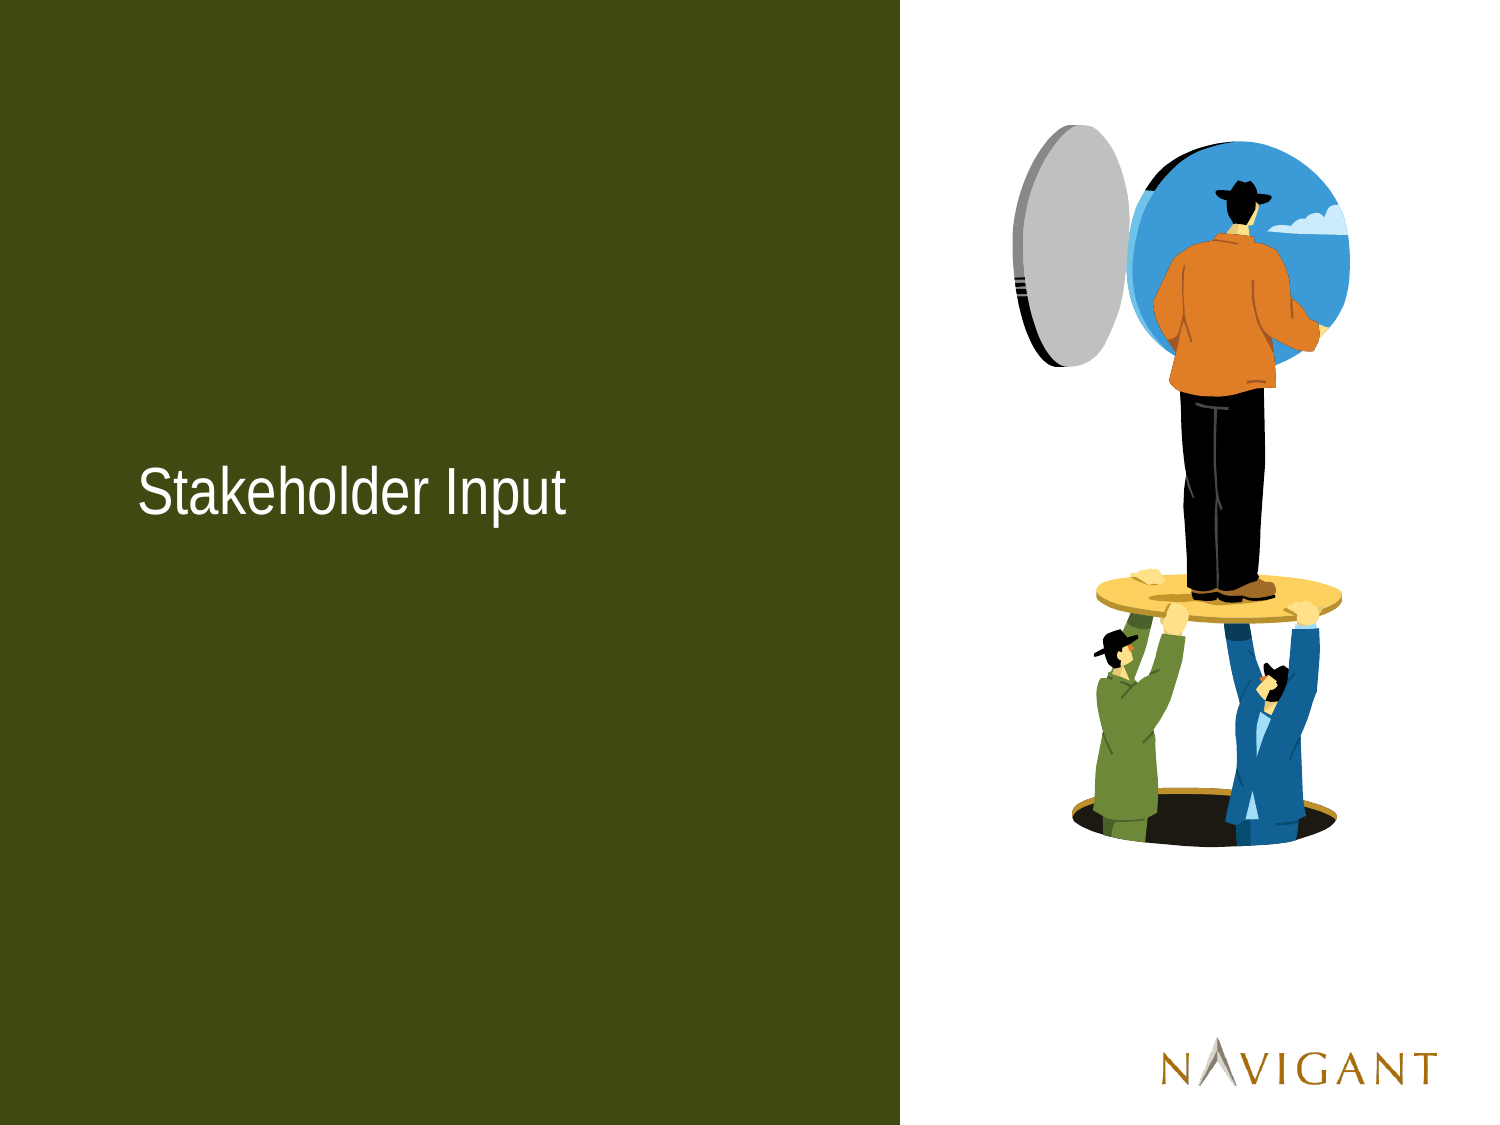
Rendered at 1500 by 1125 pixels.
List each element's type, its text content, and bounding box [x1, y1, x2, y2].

picture [1162, 1037, 1437, 1086]
title Stakeholder Input [62, 74, 901, 901]
